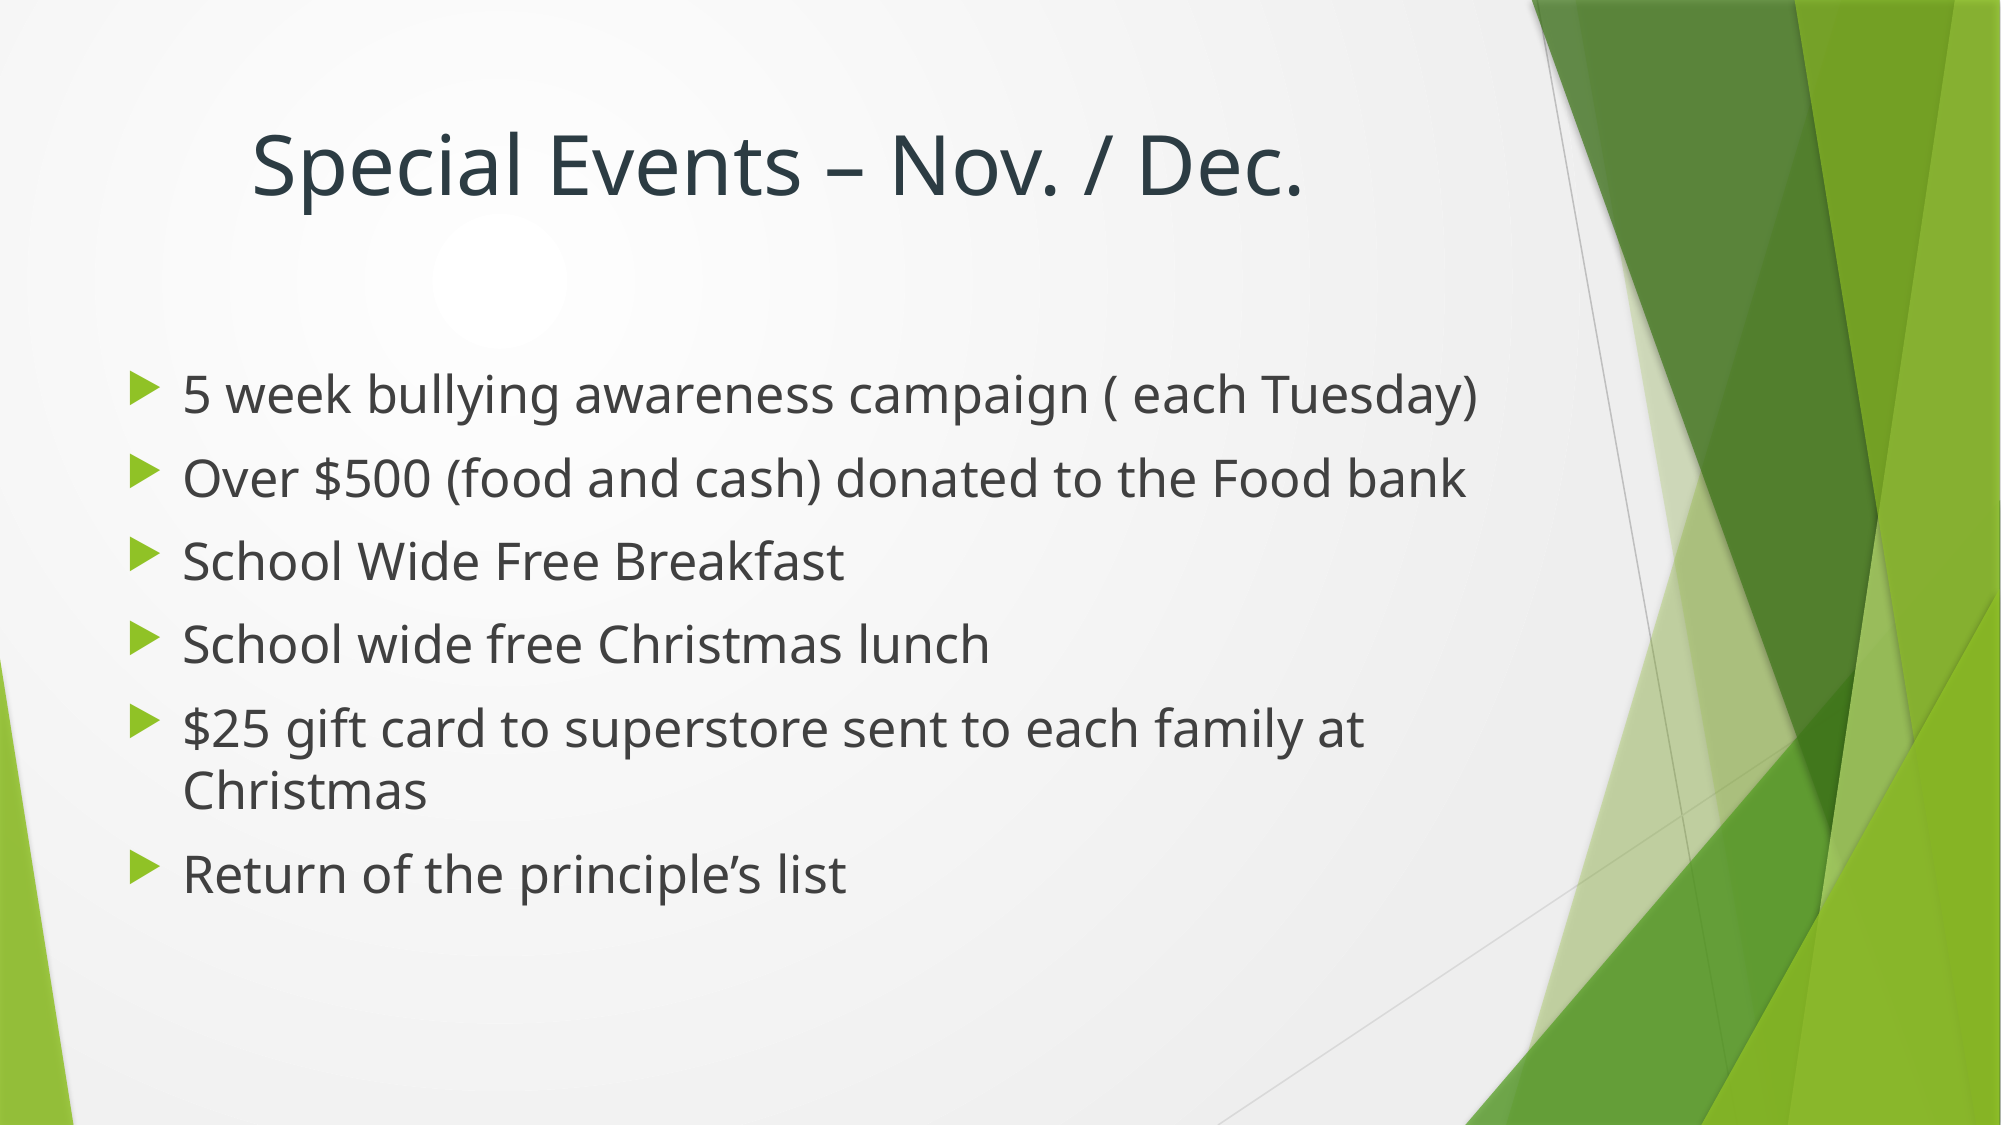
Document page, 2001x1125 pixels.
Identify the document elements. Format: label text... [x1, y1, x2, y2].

list 5 week bullying awareness campaign ( each Tuesday) Over $500 (food and cash) donated to the Food bank School Wide Free Breakfast School wide free Christmas lunch $25 gift card to superstore sent to each family at Christmas Return of the principle’s list [111, 354, 1522, 992]
title Special Events – Nov. / Dec. [192, 104, 1413, 347]
